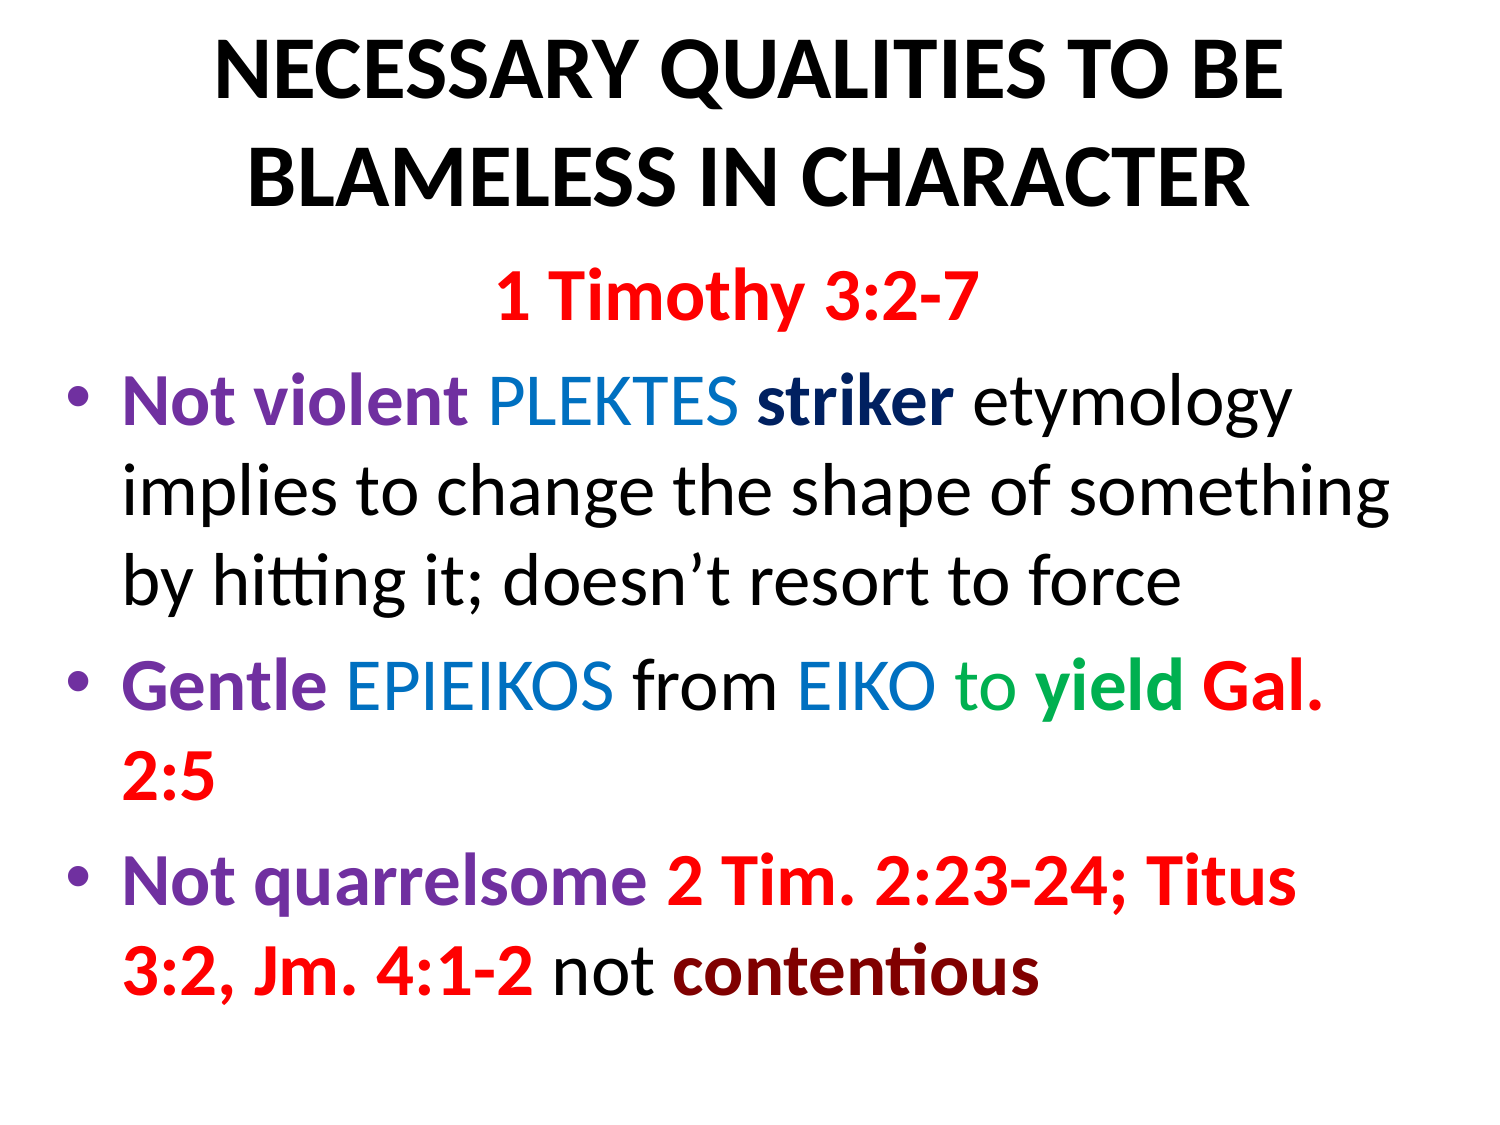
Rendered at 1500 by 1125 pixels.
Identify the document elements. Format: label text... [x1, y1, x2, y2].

list 1 Timothy 3:2-7 Not violent PLEKTES striker etymology implies to change the shape of something by hitting it; doesn’t resort to force Gentle EPIEIKOS from EIKO to yield Gal. 2:5 Not quarrelsome 2 Tim. 2:23-24; Titus 3:2, Jm. 4:1-2 not contentious [50, 237, 1425, 1125]
title NECESSARY QUALITIES TO BE BLAMELESS IN CHARACTER [0, 0, 1500, 233]
